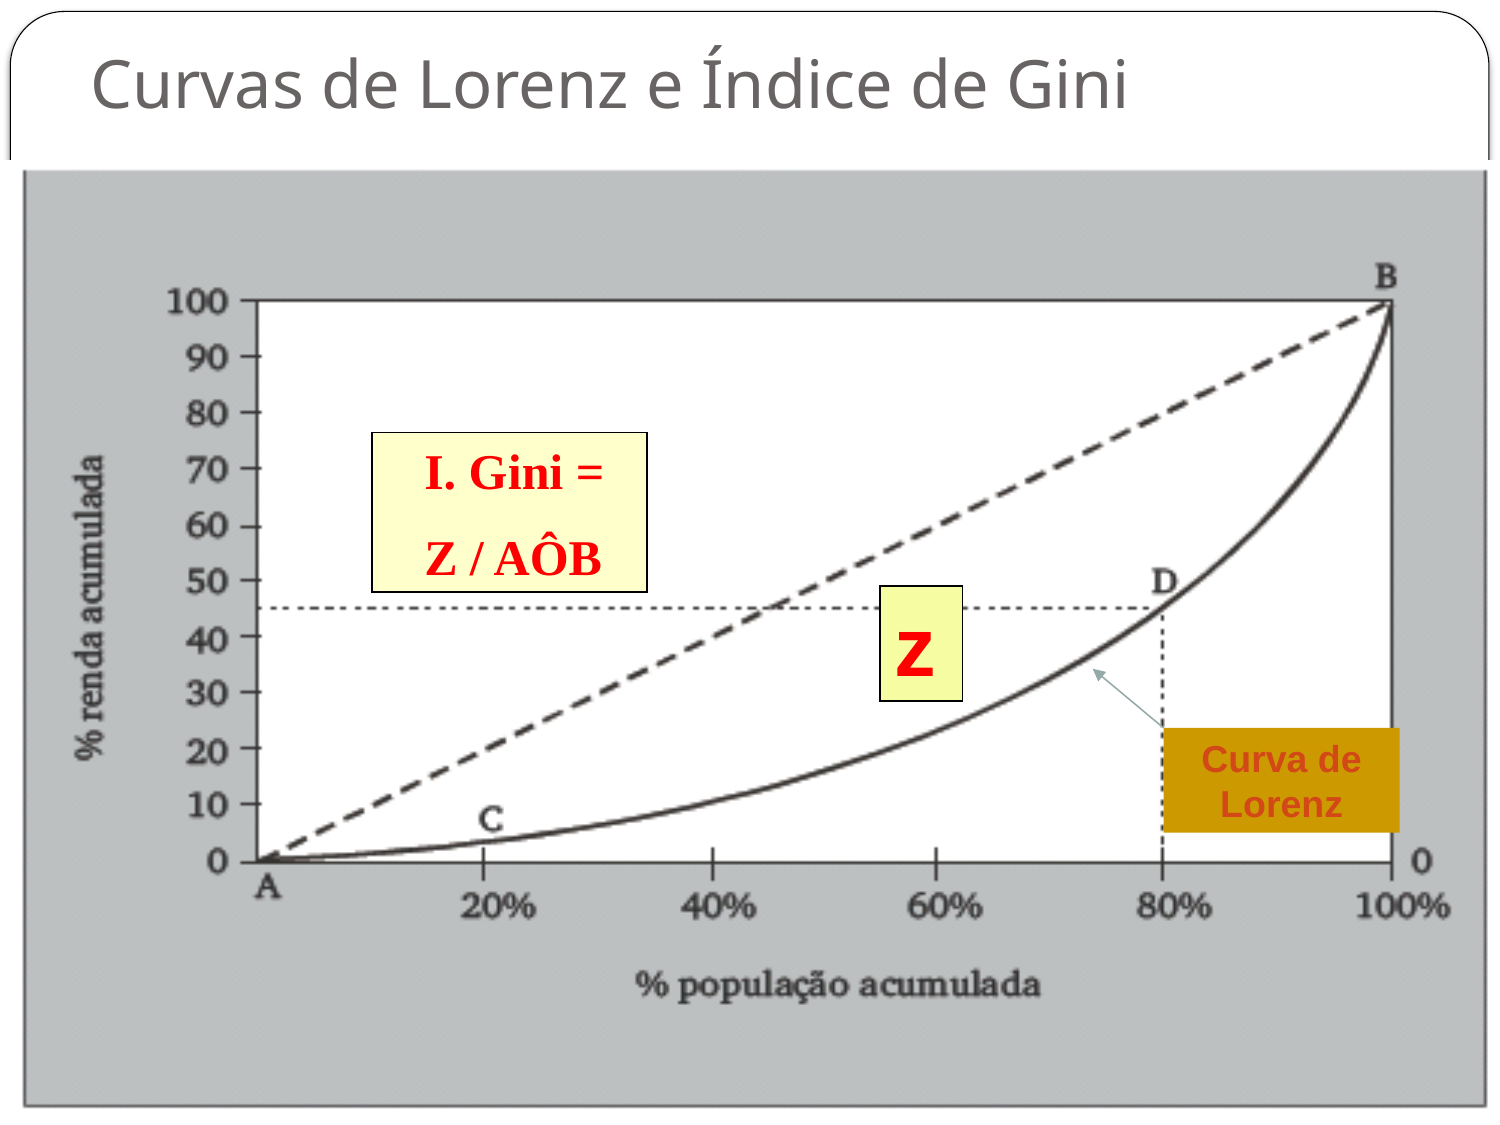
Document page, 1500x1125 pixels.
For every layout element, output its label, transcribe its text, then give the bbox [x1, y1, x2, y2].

title Curvas de Lorenz e Índice de Gini [74, 44, 1426, 126]
picture [0, 160, 1500, 1125]
